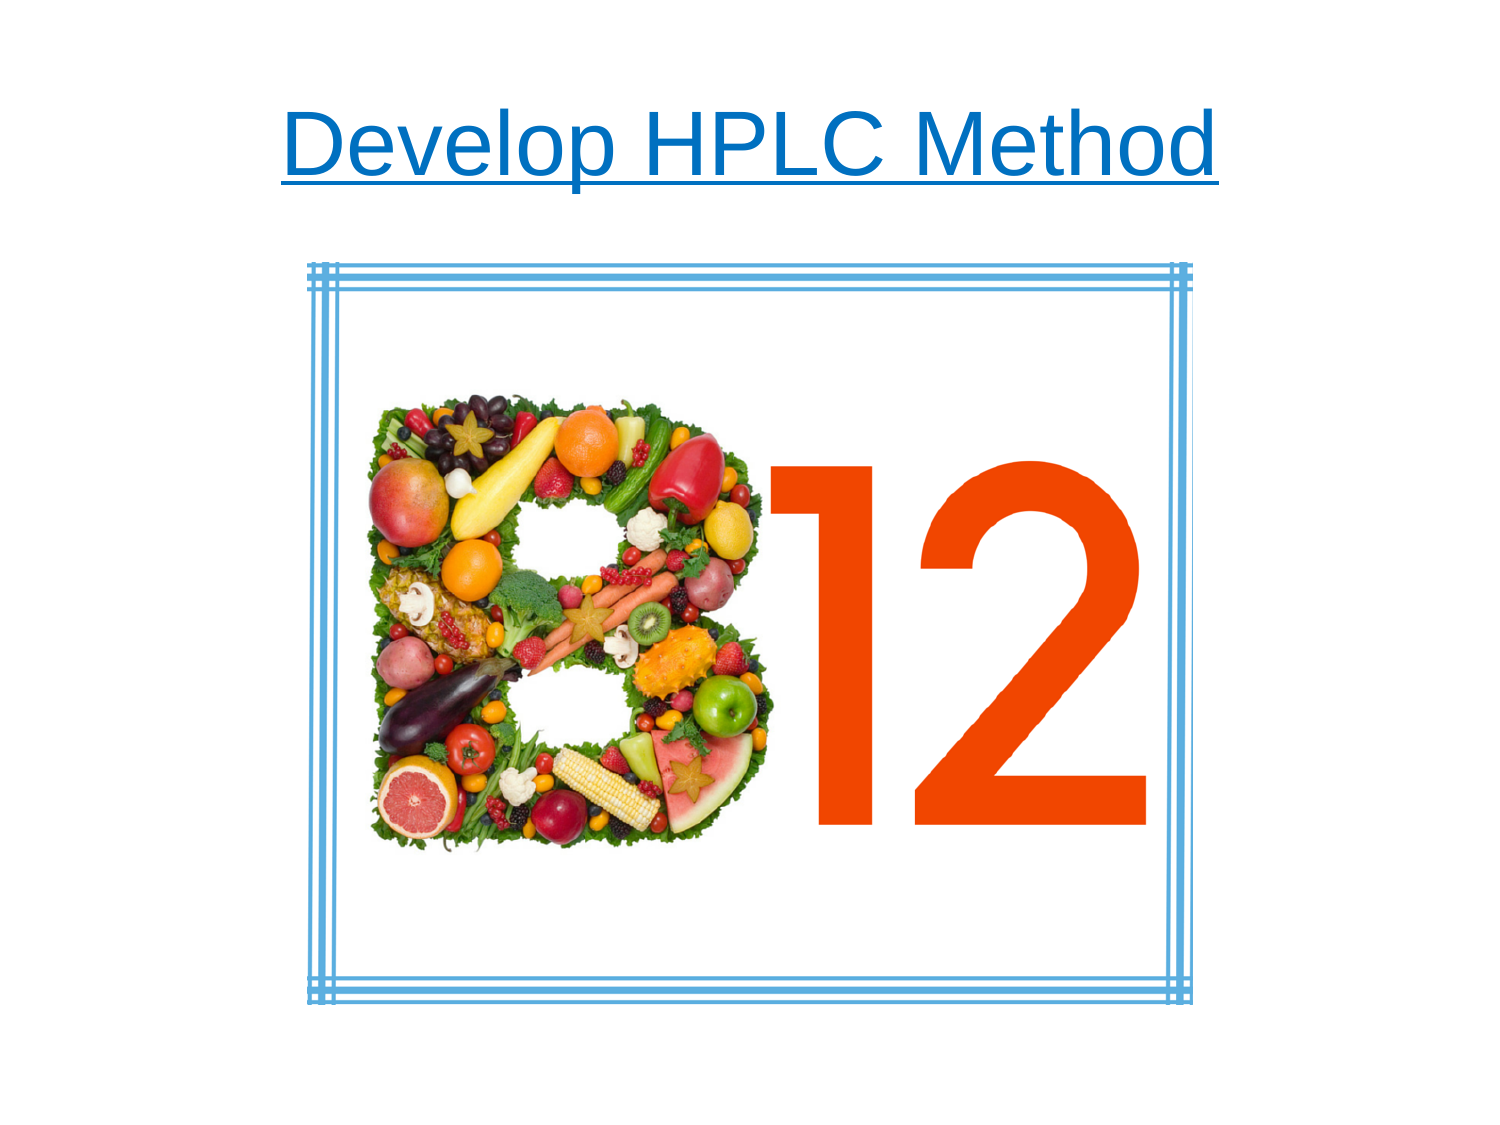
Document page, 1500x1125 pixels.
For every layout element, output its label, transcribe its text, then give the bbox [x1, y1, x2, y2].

title Develop HPLC Method [75, 45, 1425, 233]
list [307, 262, 1193, 1005]
